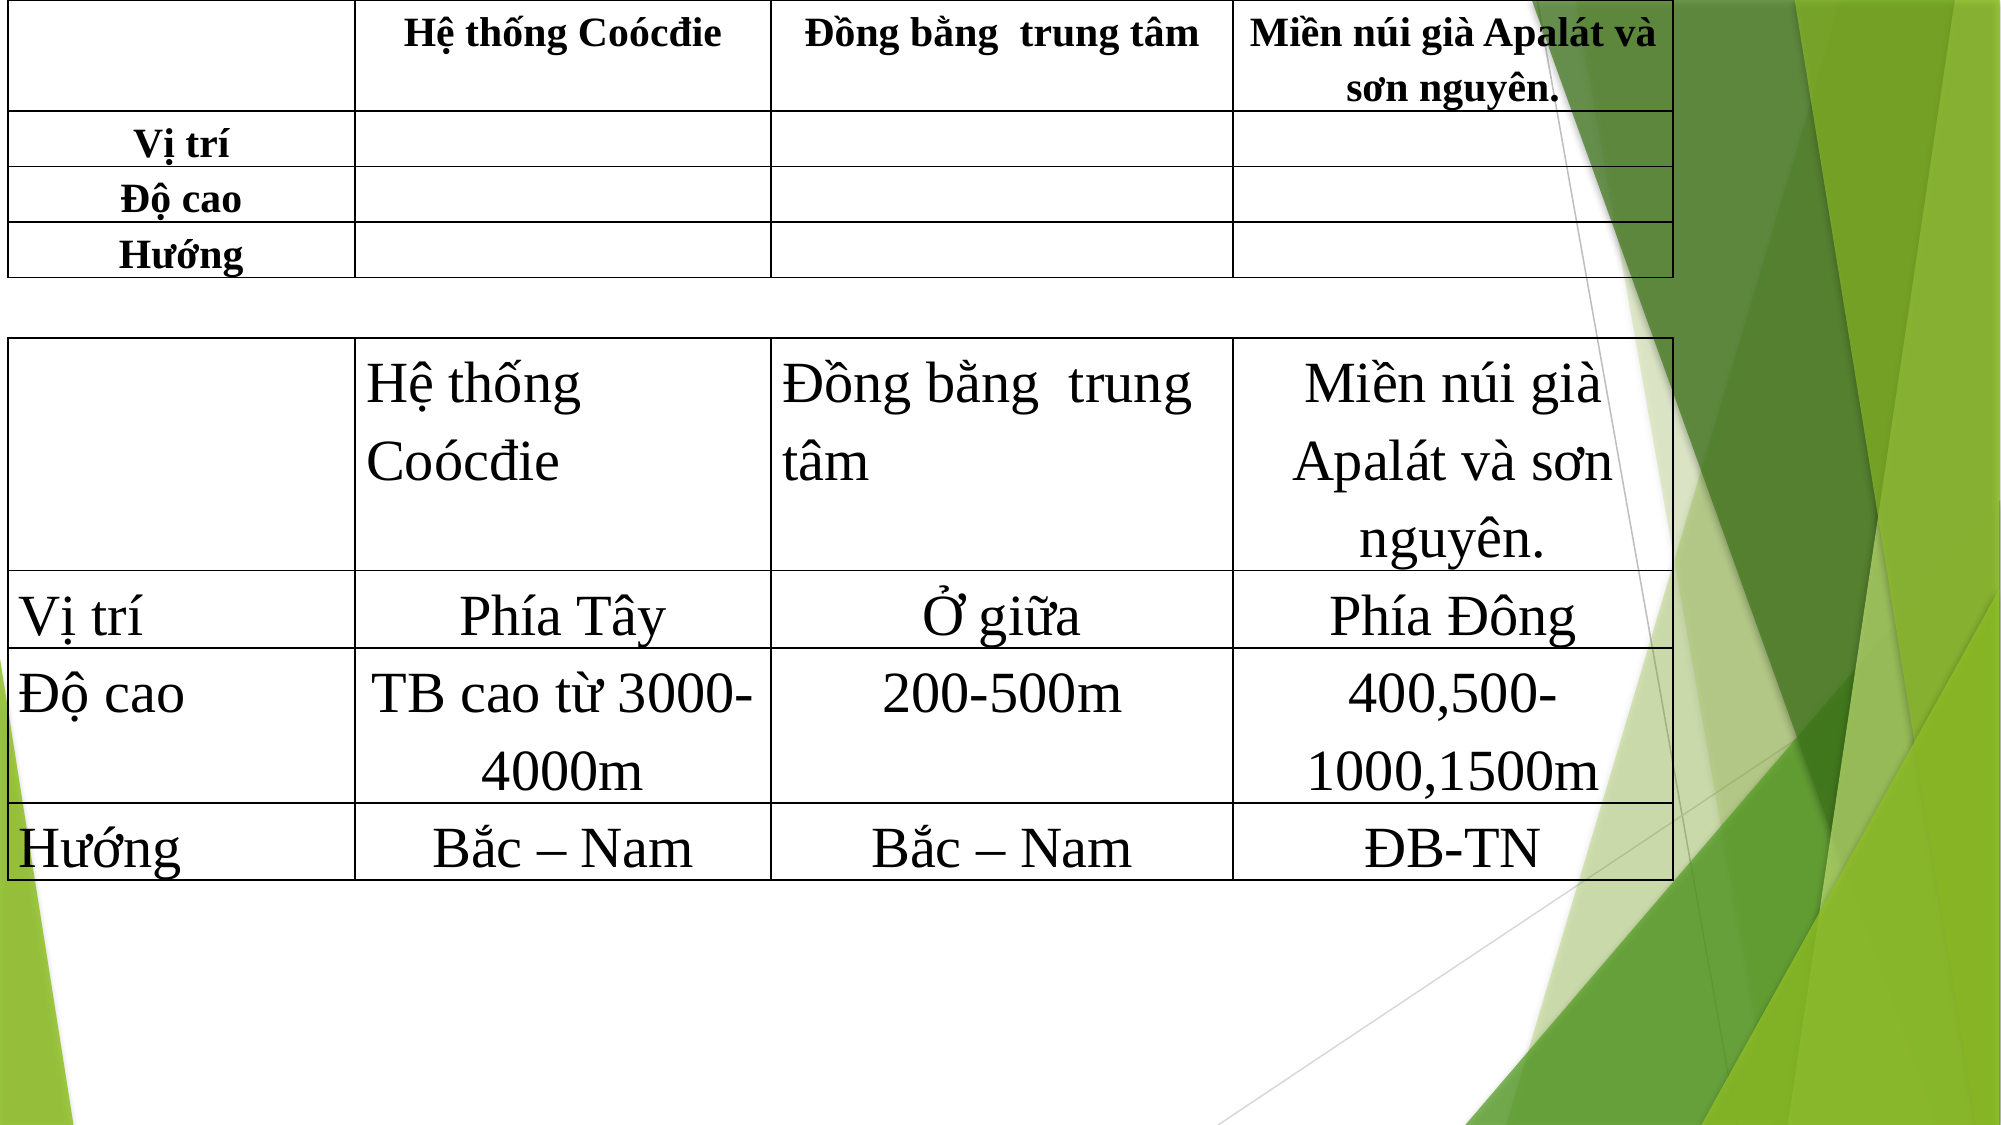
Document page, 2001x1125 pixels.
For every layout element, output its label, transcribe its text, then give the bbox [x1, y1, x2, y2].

table_cell Hướng [9, 223, 354, 277]
table_cell ĐB-TN [1234, 804, 1672, 879]
table_header Đồng bằng trung tâm [772, 1, 1232, 110]
table_cell Hướng [9, 804, 354, 879]
table_cell [772, 223, 1232, 277]
table_cell [356, 223, 770, 277]
table_cell [772, 167, 1232, 221]
table_cell [1234, 112, 1672, 166]
table_header Miền núi già Apalát và sơn nguyên. [1234, 1, 1672, 110]
table_cell Độ cao [9, 649, 354, 802]
table_header Đồng bằng trung tâm [772, 339, 1232, 570]
table_cell Phía Đông [1234, 571, 1672, 647]
table_cell [1234, 223, 1672, 277]
table_cell TB cao từ 3000-4000m [356, 649, 770, 802]
table_cell Ở giữa [772, 571, 1232, 647]
table_header Hệ thống Coócđie [356, 339, 770, 570]
table_cell Bắc – Nam [356, 804, 770, 879]
table_header Hệ thống Coócđie [356, 1, 770, 110]
table_cell Độ cao [9, 167, 354, 221]
table_cell 200-500m [772, 649, 1232, 802]
table_cell [1234, 167, 1672, 221]
table_cell [356, 167, 770, 221]
table_cell Vị trí [9, 112, 354, 166]
table_cell [356, 112, 770, 166]
table_header [9, 339, 354, 570]
table_cell Bắc – Nam [772, 804, 1232, 879]
table_header [9, 1, 354, 110]
table_cell Phía Tây [356, 571, 770, 647]
table_cell [772, 112, 1232, 166]
table_cell Vị trí [9, 571, 354, 647]
table_header Miền núi già Apalát và sơn nguyên. [1234, 339, 1672, 570]
table_cell 400,500-1000,1500m [1234, 649, 1672, 802]
